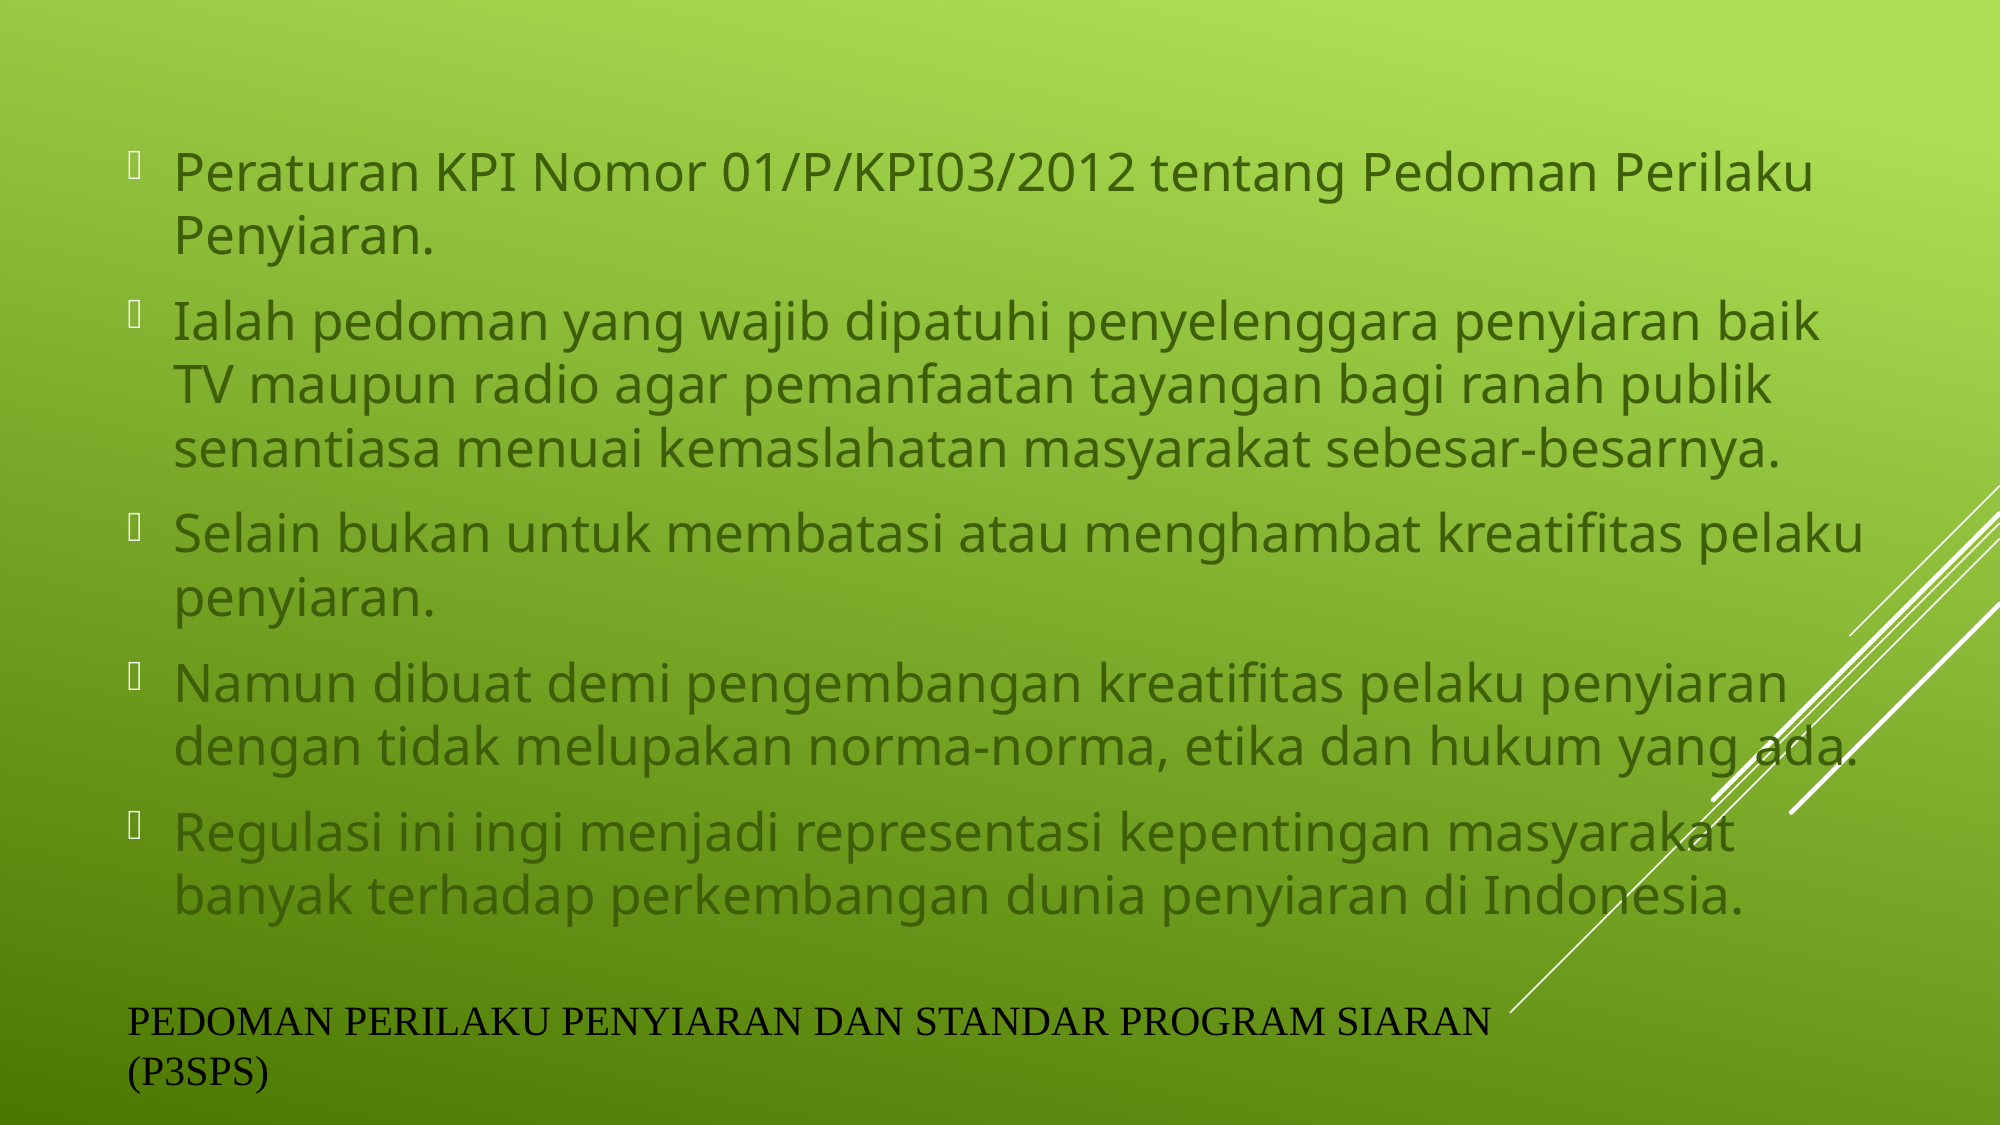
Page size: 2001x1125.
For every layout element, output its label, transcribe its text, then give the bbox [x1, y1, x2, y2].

list Peraturan KPI Nomor 01/P/KPI03/2012 tentang Pedoman Perilaku Penyiaran. Ialah pedoman yang wajib dipatuhi penyelenggara penyiaran baik TV maupun radio agar pemanfaatan tayangan bagi ranah publik senantiasa menuai kemaslahatan masyarakat sebesar-besarnya. Selain bukan untuk membatasi atau menghambat kreatifitas pelaku penyiaran. Namun dibuat demi pengembangan kreatifitas pelaku penyiaran dengan tidak melupakan norma-norma, etika dan hukum yang ada. Regulasi ini ingi menjadi representasi kepentingan masyarakat banyak terhadap perkembangan dunia penyiaran di Indonesia. [112, 112, 1888, 951]
title Pedoman Perilaku Penyiaran dan Standar Program Siaran (P3SPS) [112, 984, 1655, 1104]
